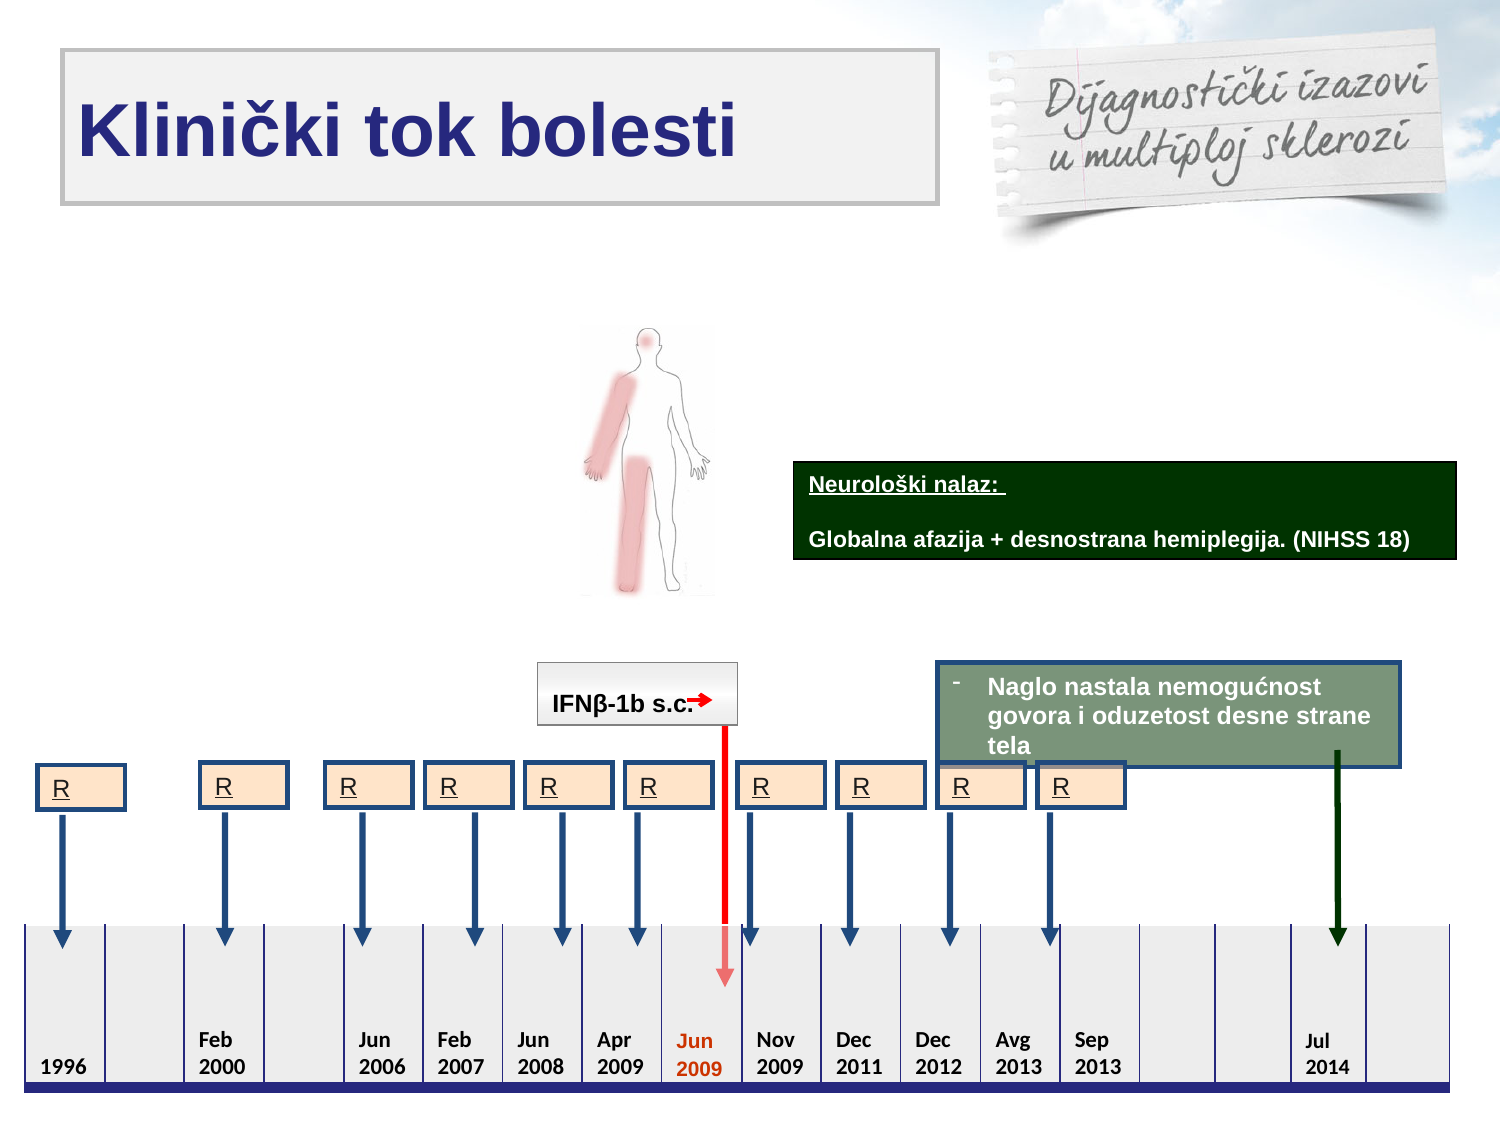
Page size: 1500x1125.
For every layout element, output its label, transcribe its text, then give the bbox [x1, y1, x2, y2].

table_header Avg 2013 [981, 926, 1059, 1082]
text_box Neurološki nalaz: Globalna afazija + desnostrana hemiplegija. (NIHSS 18) [793, 461, 1457, 559]
table_header [1140, 926, 1214, 1082]
text_box [843, 812, 857, 947]
text_box [631, 812, 644, 947]
text_box [556, 812, 569, 947]
table_header Sep 2013 [1061, 926, 1139, 1082]
table_header Jul 2014 [1292, 926, 1365, 1082]
text_box [468, 812, 482, 947]
text_box [218, 812, 232, 947]
table_header Feb 2000 [185, 926, 263, 1082]
text_box R [524, 762, 613, 808]
text_box R [199, 762, 288, 808]
text_box [56, 814, 69, 949]
table_header [1367, 926, 1449, 1082]
table_header Jun 2008 [503, 926, 581, 1082]
table_header Feb 2007 [424, 926, 502, 1082]
text_box R [37, 765, 125, 810]
text_box R [424, 762, 513, 808]
table_header Dec 2012 [901, 926, 980, 1082]
text_box [943, 812, 957, 947]
text_box [1331, 749, 1345, 947]
table_header [106, 926, 183, 1082]
table_header Apr 2009 [583, 926, 661, 1082]
text_box [356, 812, 369, 947]
text_box Naglo nastala nemogućnost govora i oduzetost desne strane tela [937, 662, 1400, 768]
text_box R [837, 762, 925, 808]
text_box Klinički tok bolesti [62, 50, 938, 204]
text_box R [937, 762, 1025, 808]
text_box R [1037, 762, 1125, 808]
table_header Jun 2009 [662, 926, 741, 1082]
text_box R [324, 762, 413, 808]
table_header Jun 2006 [345, 926, 422, 1082]
picture [0, 0, 1500, 1125]
text_box R [624, 762, 713, 808]
text_box IFNβ-1b s.c. [537, 662, 738, 726]
table_header Dec 2011 [822, 926, 900, 1082]
table_header 1996 [26, 926, 104, 1082]
table_header [265, 926, 343, 1082]
table_header Nov 2009 [743, 926, 820, 1082]
table_header [1216, 926, 1290, 1082]
text_box [1043, 812, 1057, 947]
text_box [743, 812, 757, 947]
text_box R [737, 762, 825, 808]
